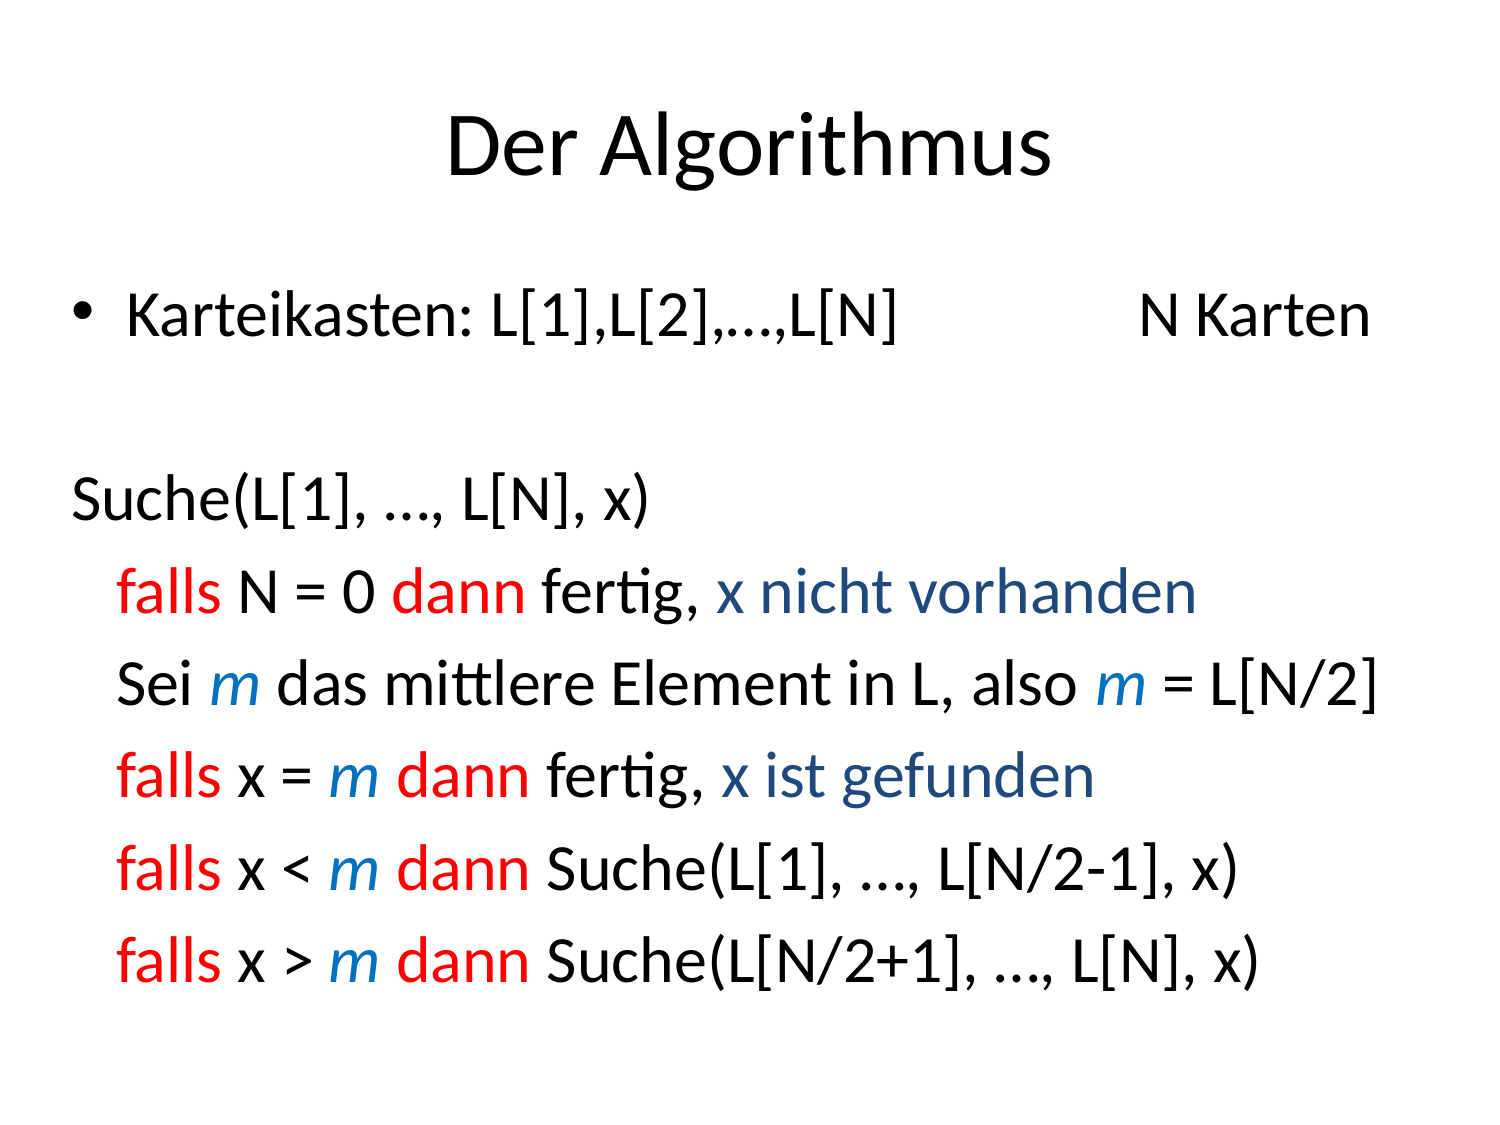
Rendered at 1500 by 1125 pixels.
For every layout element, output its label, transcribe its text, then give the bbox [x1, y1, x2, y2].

title Der Algorithmus [75, 45, 1425, 233]
list Karteikasten: L[1],L[2],…,L[N] N Karten Suche(L[1], …, L[N], x) falls N = 0 dann fertig, x nicht vorhanden Sei m das mittlere Element in L, also m = L[N/2] falls x = m dann fertig, x ist gefunden falls x < m dann Suche(L[1], …, L[N/2-1], x) falls x > m dann Suche(L[N/2+1], …, L[N], x) [55, 262, 1444, 1005]
